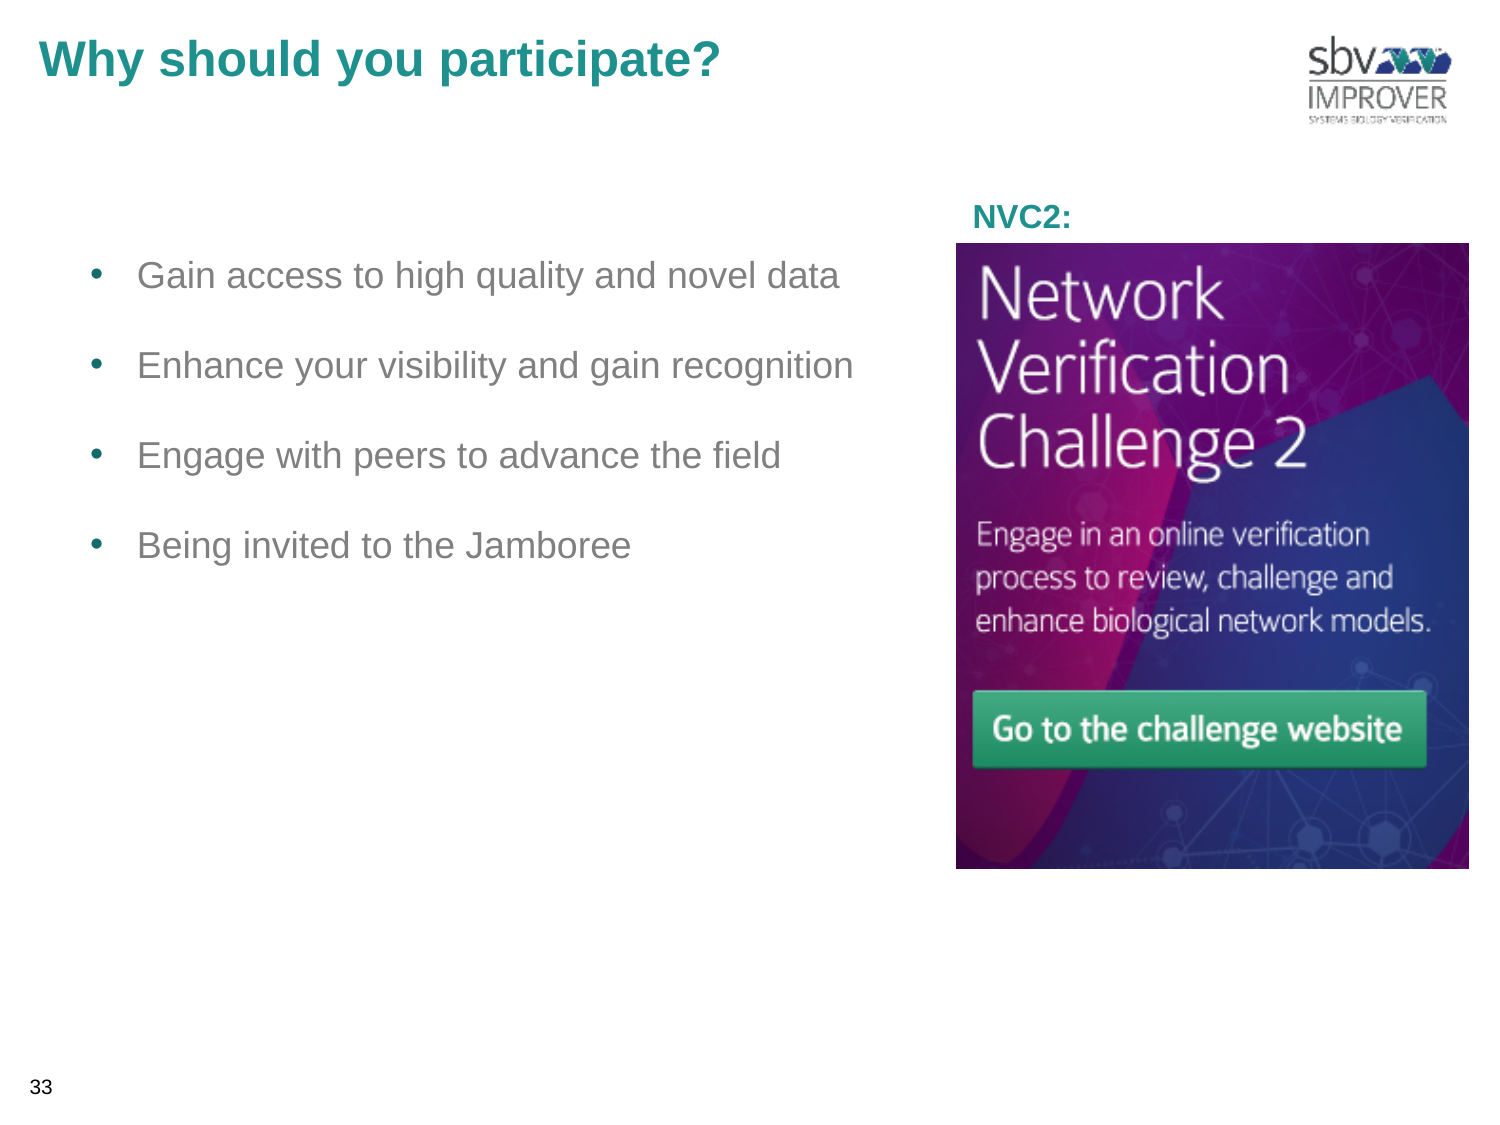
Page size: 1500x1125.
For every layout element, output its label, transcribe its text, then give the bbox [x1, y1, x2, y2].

picture [956, 243, 1469, 869]
picture [1305, 30, 1456, 129]
text_box NVC2: [957, 187, 1097, 241]
text_box Gain access to high quality and novel data Enhance your visibility and gain recognition Engage with peers to advance the field Being invited to the Jamboree [75, 243, 954, 574]
title Why should you participate? [23, 26, 1288, 161]
